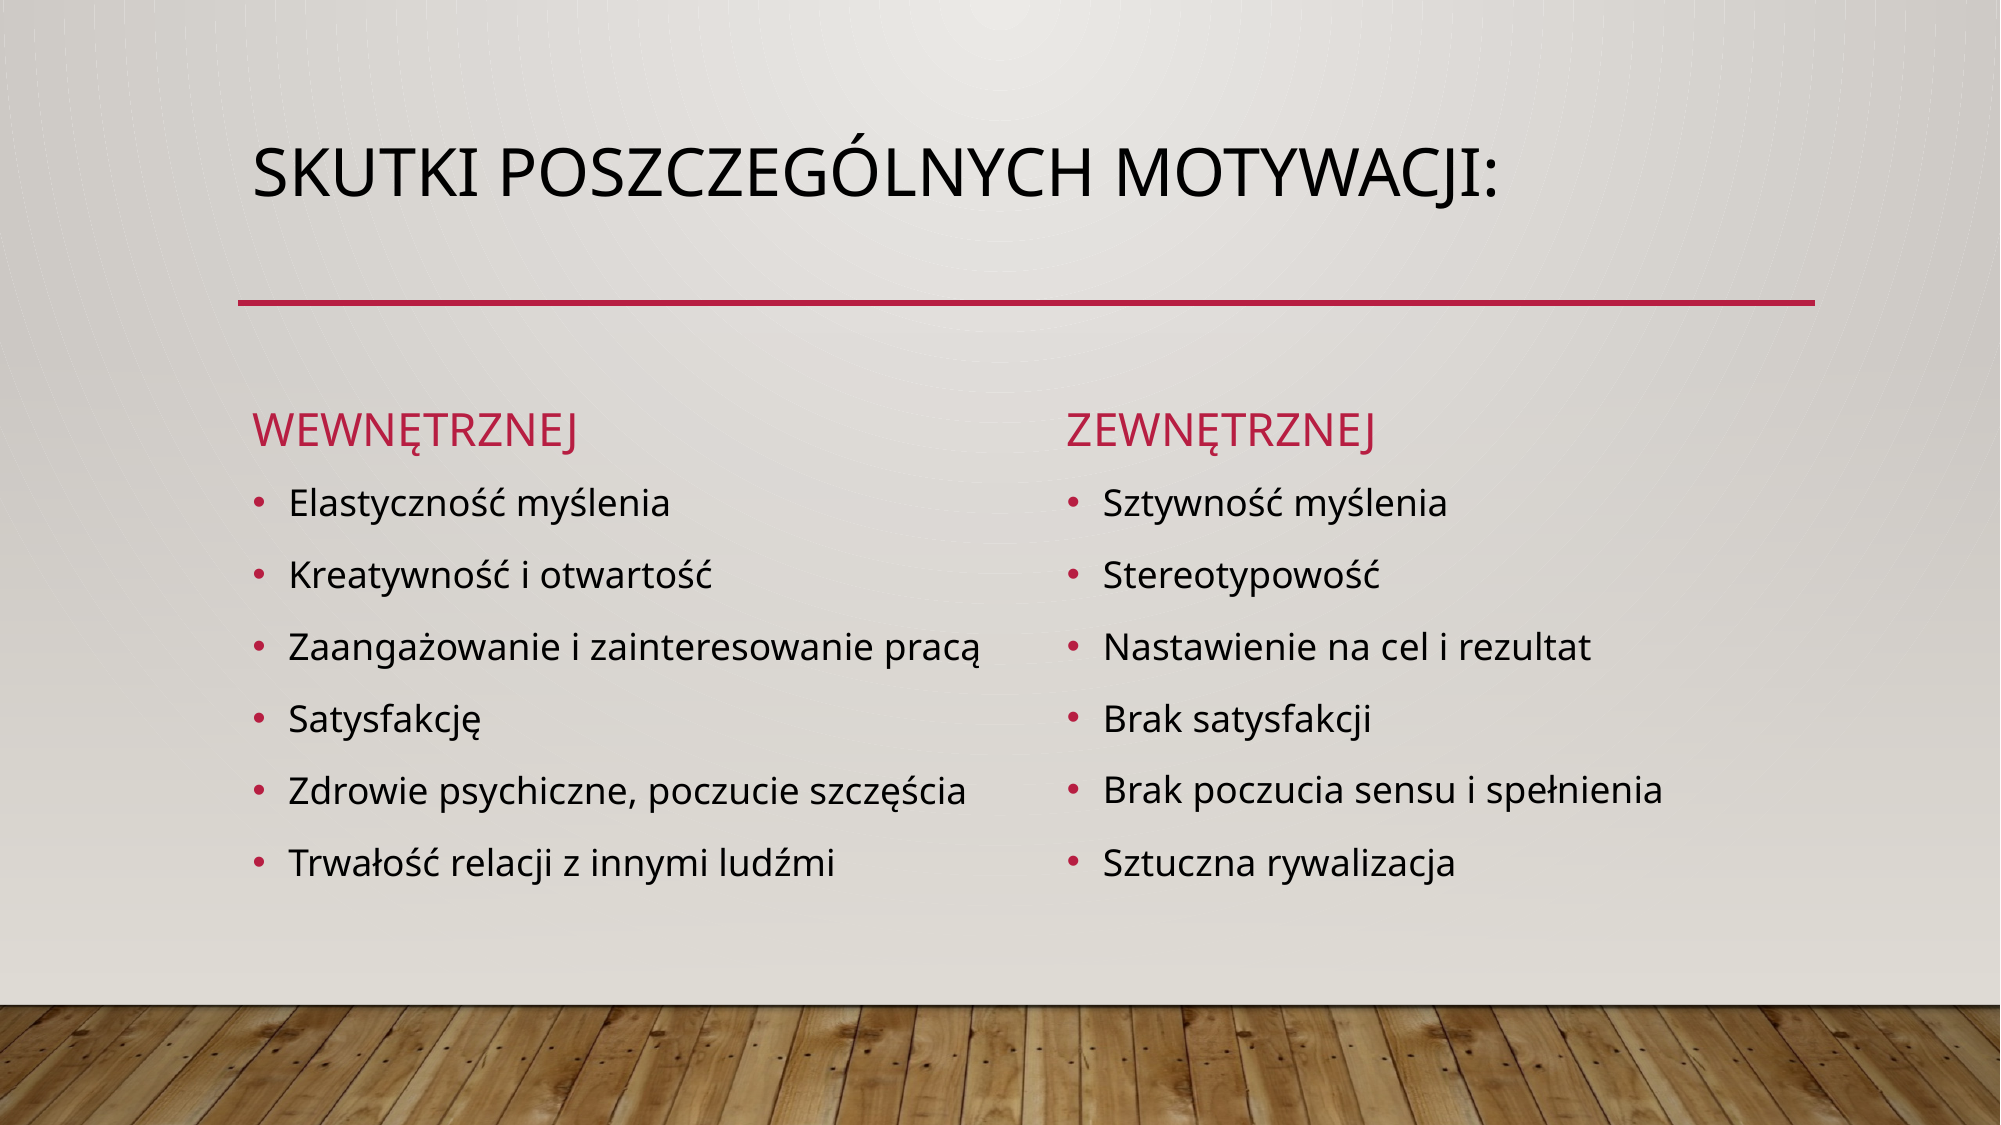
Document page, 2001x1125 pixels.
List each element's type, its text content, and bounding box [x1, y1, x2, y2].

picture [0, 1005, 2000, 1125]
title Skutki poszczególnych motywacji: [237, 131, 1814, 306]
list Elastyczność myślenia Kreatywność i otwartość Zaangażowanie i zainteresowanie pracą Satysfakcję Zdrowie psychiczne, poczucie szczęścia Trwałość relacji z innymi ludźmi [237, 463, 1000, 898]
list wewnętrznej [237, 331, 1000, 463]
list zewnętrznej [1051, 331, 1814, 462]
list Sztywność myślenia Stereotypowość Nastawienie na cel i rezultat Brak satysfakcji Brak poczucia sensu i spełnienia Sztuczna rywalizacja [1051, 462, 1814, 896]
